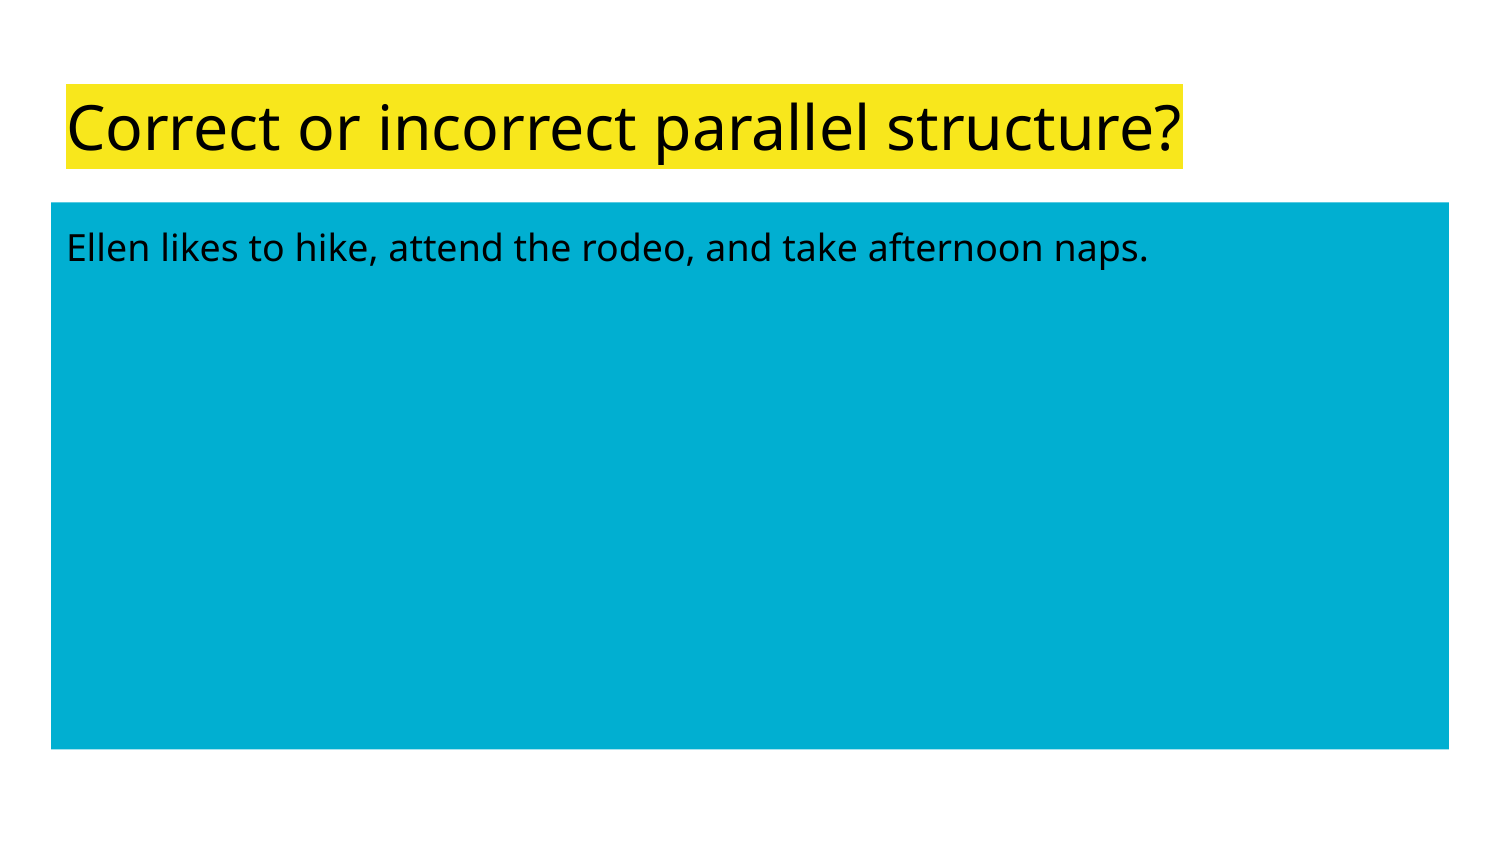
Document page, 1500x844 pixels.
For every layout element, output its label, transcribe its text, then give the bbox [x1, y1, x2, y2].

title Correct or incorrect parallel structure? [51, 72, 1449, 167]
list Ellen likes to hike, attend the rodeo, and take afternoon naps. [51, 202, 1449, 750]
